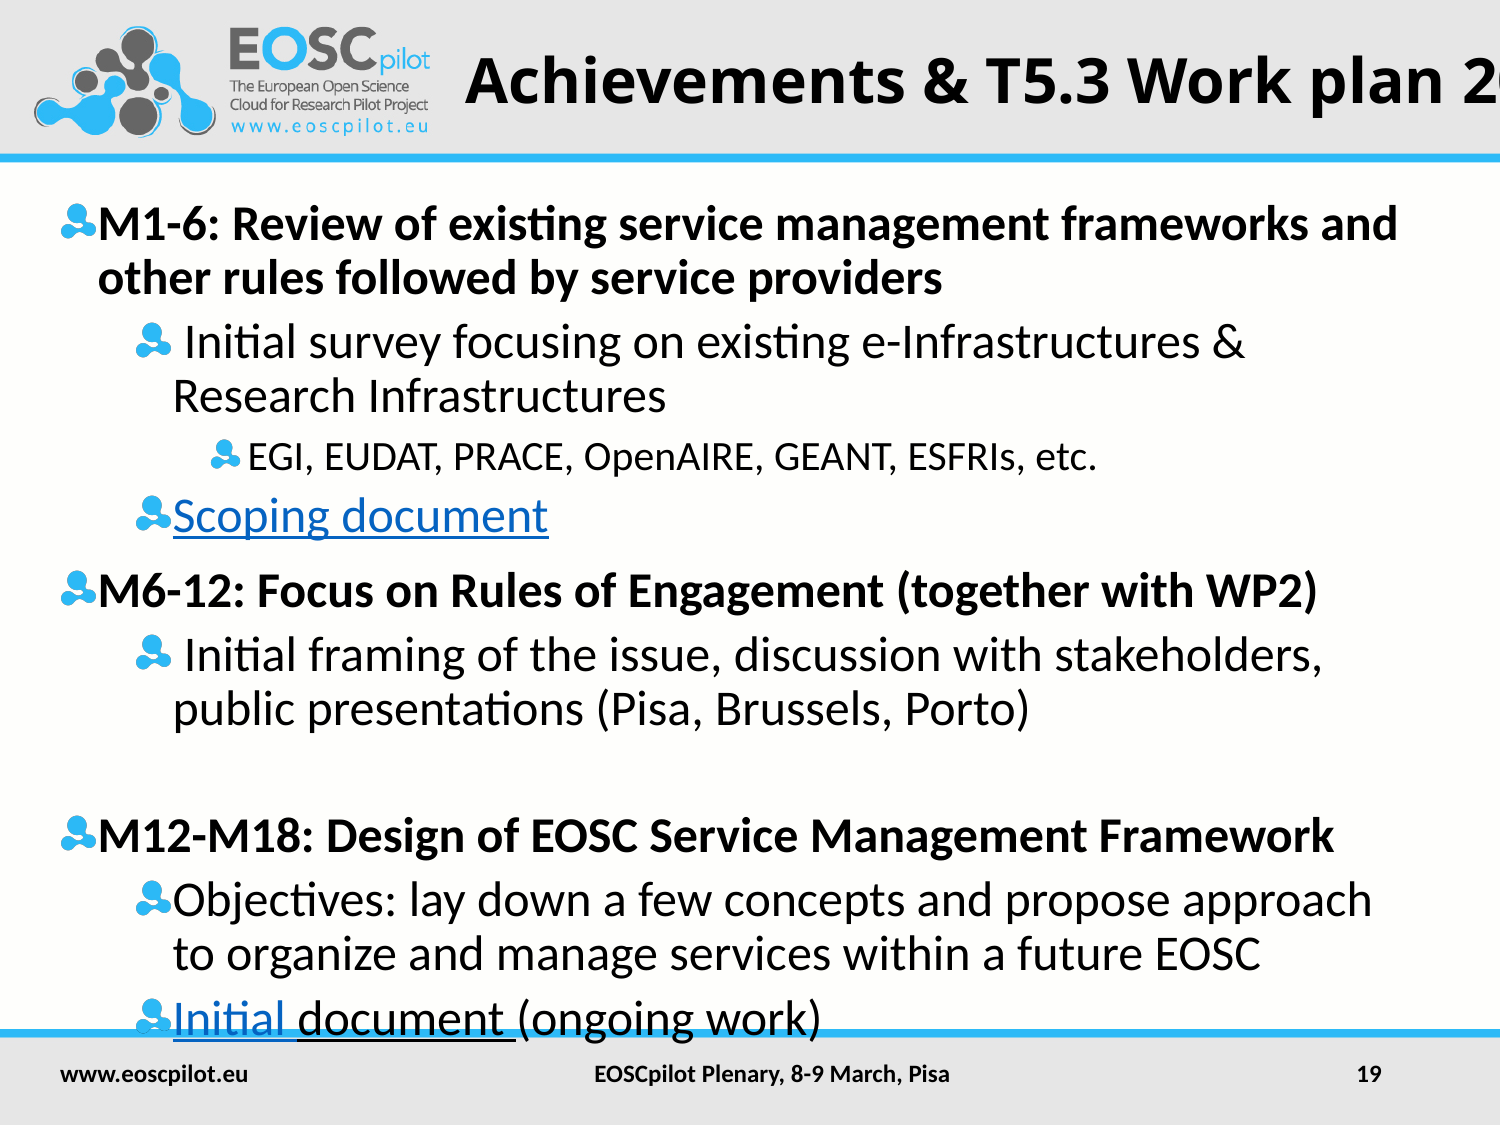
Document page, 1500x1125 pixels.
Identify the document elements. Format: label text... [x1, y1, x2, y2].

footer EOSCpilot Plenary, 8-9 March, Pisa [354, 1042, 1191, 1103]
list M1-6: Review of existing service management frameworks and other rules followed by service providers Initial survey focusing on existing e-Infrastructures & Research Infrastructures EGI, EUDAT, PRACE, OpenAIRE, GEANT, ESFRIs, etc. Scoping document M6-12: Focus on Rules of Engagement (together with WP2) Initial framing of the issue, discussion with stakeholders, public presentations (Pisa, Brussels, Porto) M12-M18: Design of EOSC Service Management Framework Objectives: lay down a few concepts and propose approach to organize and manage services within a future EOSC Initial document (ongoing work) [45, 189, 1438, 968]
picture [0, 0, 1500, 1125]
slide_number www.eoscpilot.eu [45, 1042, 268, 1103]
slide_number 19 [1307, 1042, 1397, 1103]
title Achievements & T5.3 Work plan 2018 [450, 22, 1500, 146]
